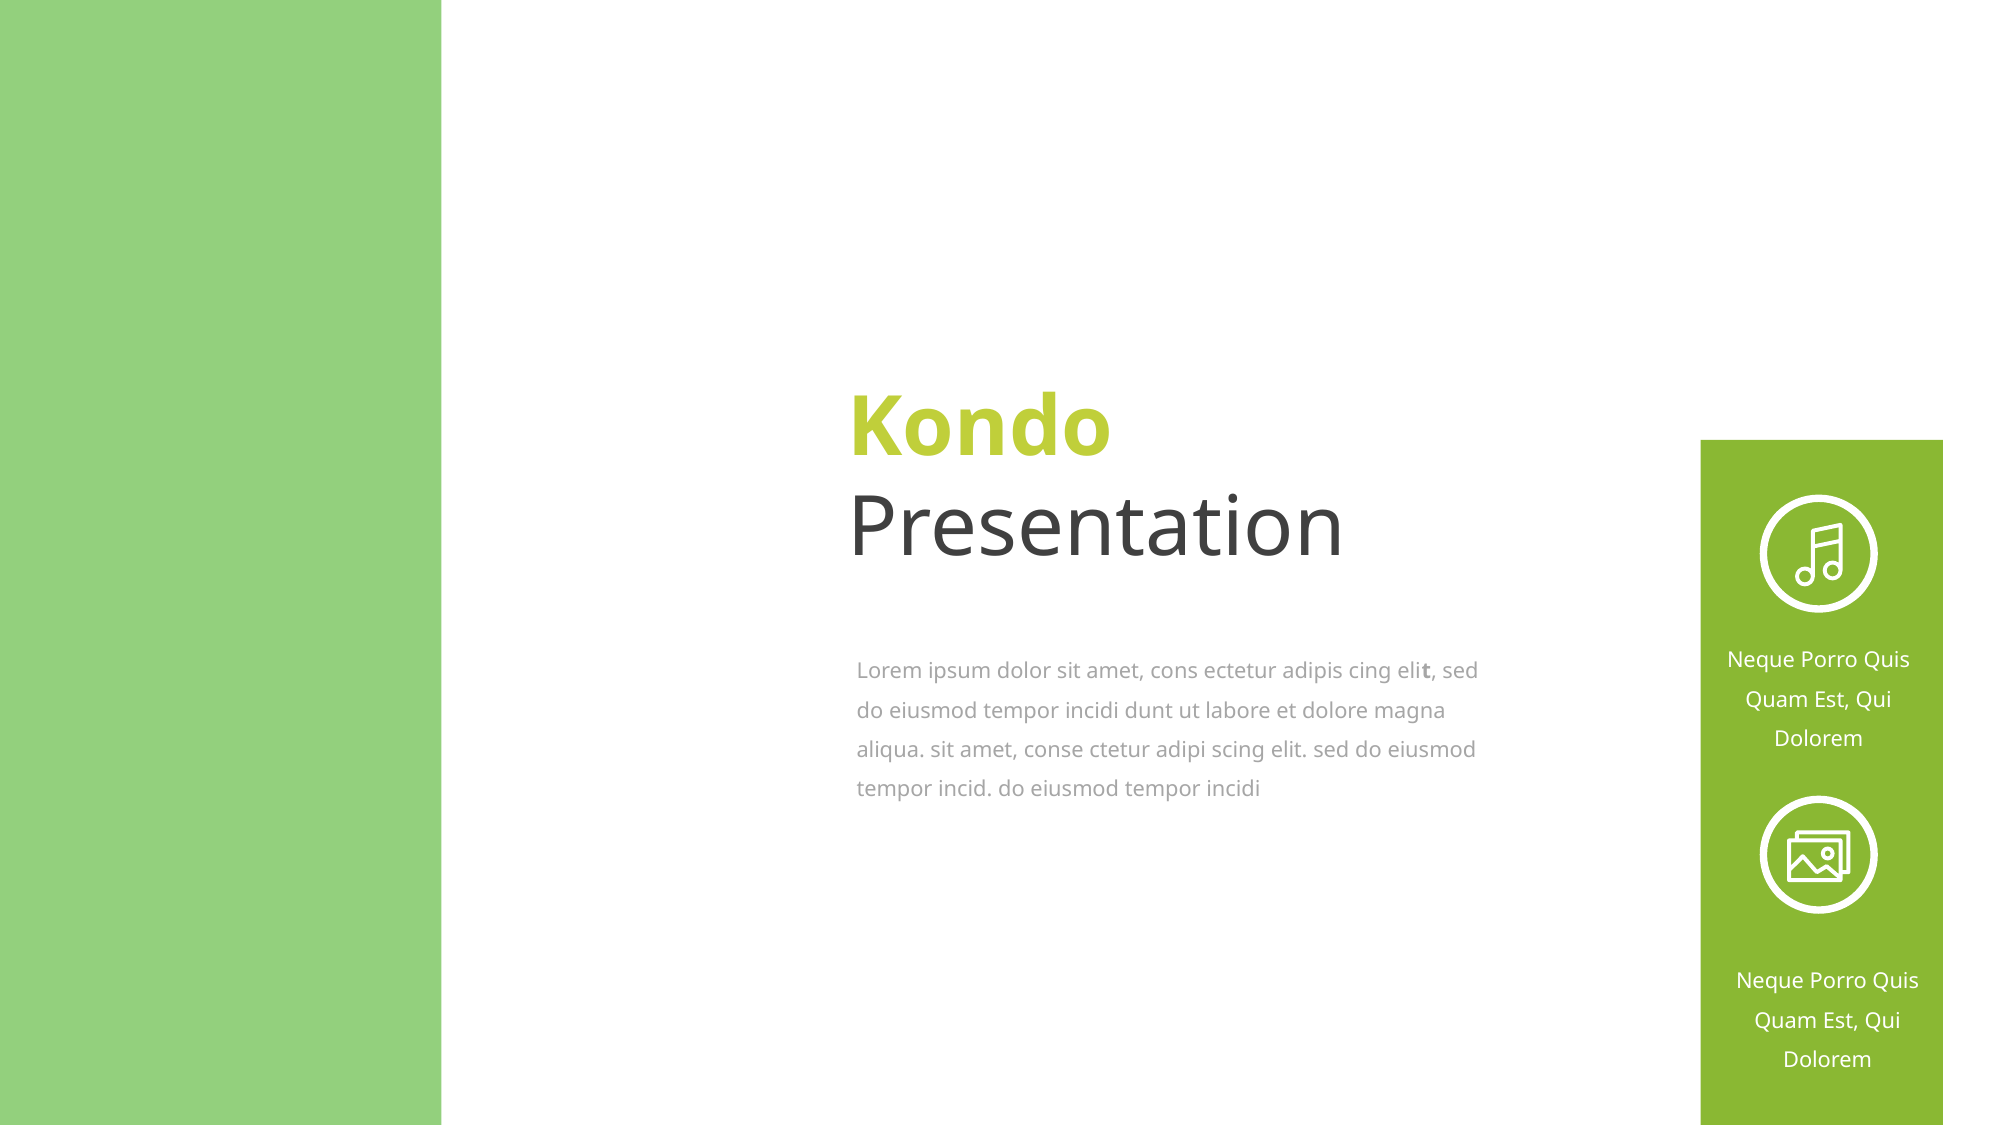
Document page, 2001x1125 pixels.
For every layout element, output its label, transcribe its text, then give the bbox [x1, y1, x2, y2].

text_box Neque Porro Quis Quam Est, Qui Dolorem [1714, 946, 1942, 1080]
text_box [1759, 795, 1878, 914]
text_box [1759, 494, 1878, 613]
text_box Neque Porro Quis Quam Est, Qui Dolorem [1705, 625, 1933, 759]
text_box Lorem ipsum dolor sit amet, cons ectetur adipis cing elit, sed do eiusmod tempor incidi dunt ut labore et dolore magna aliqua. sit amet, conse ctetur adipi scing elit. sed do eiusmod tempor incid. do eiusmod tempor incidi [841, 636, 1504, 809]
picture [180, 269, 645, 879]
text_box [1700, 439, 1944, 1125]
text_box Kondo Presentation [833, 364, 1595, 580]
